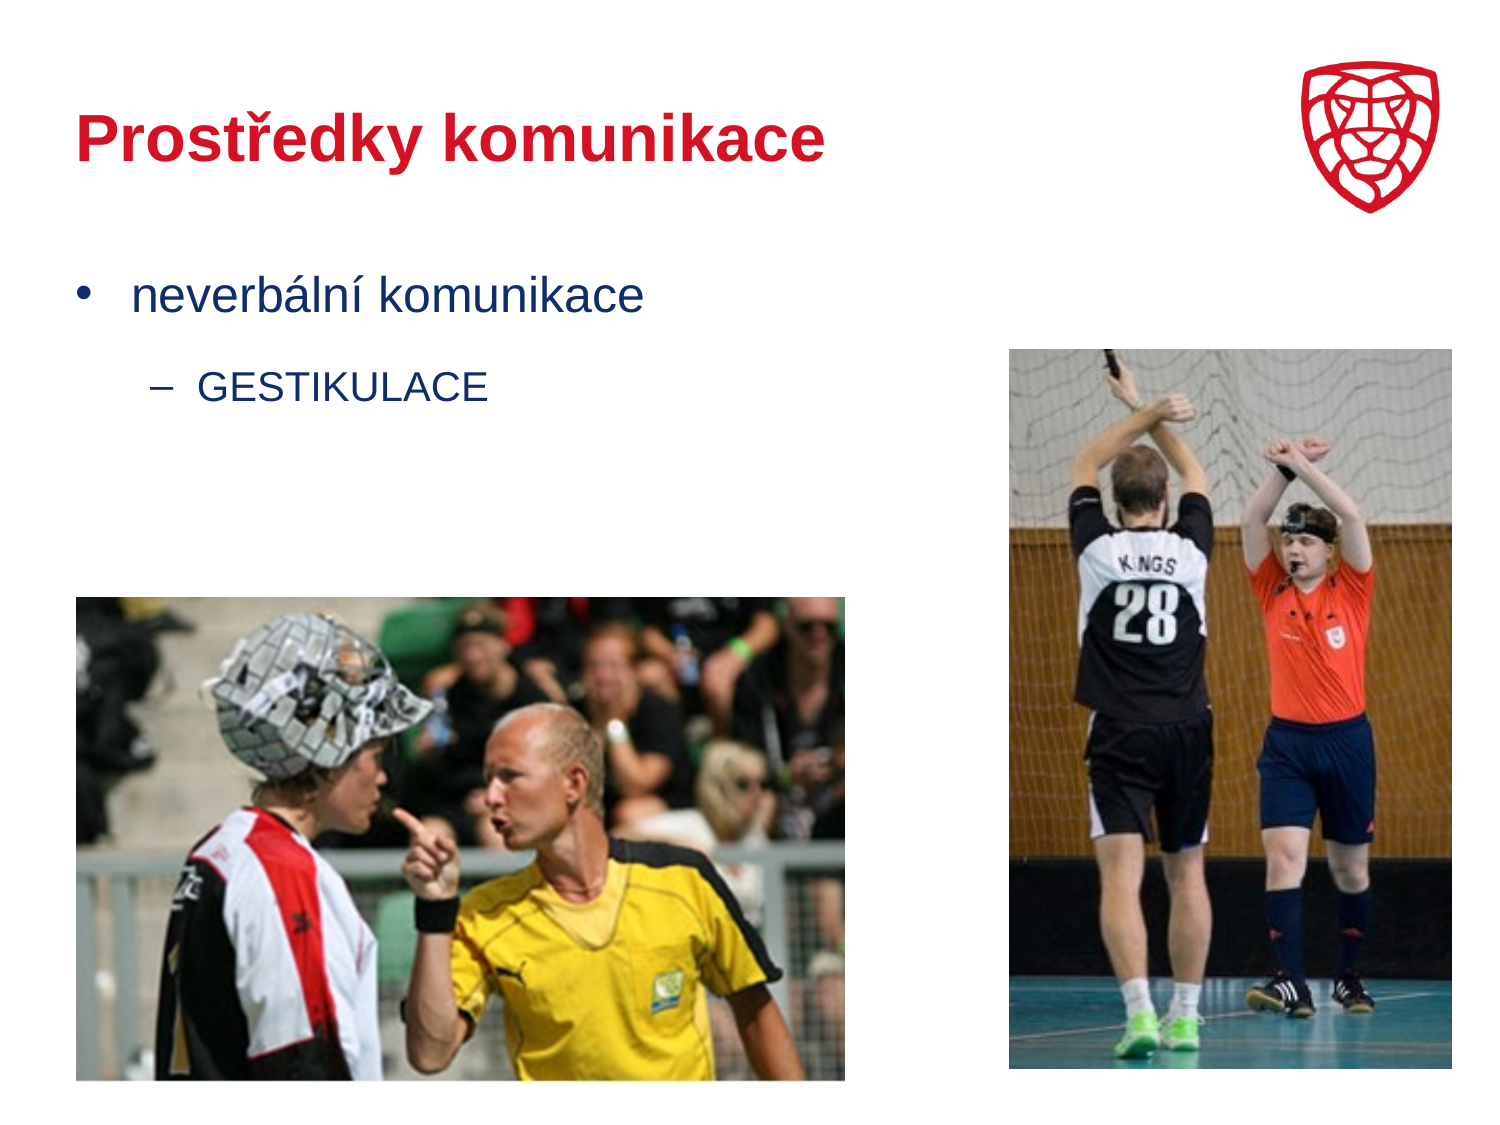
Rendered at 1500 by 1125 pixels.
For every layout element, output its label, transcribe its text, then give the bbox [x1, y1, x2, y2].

picture [1009, 349, 1452, 1069]
picture [1294, 54, 1446, 220]
picture [76, 597, 846, 1083]
list neverbální komunikace GESTIKULACE [75, 262, 1425, 1059]
title Prostředky komunikace [75, 58, 1247, 212]
